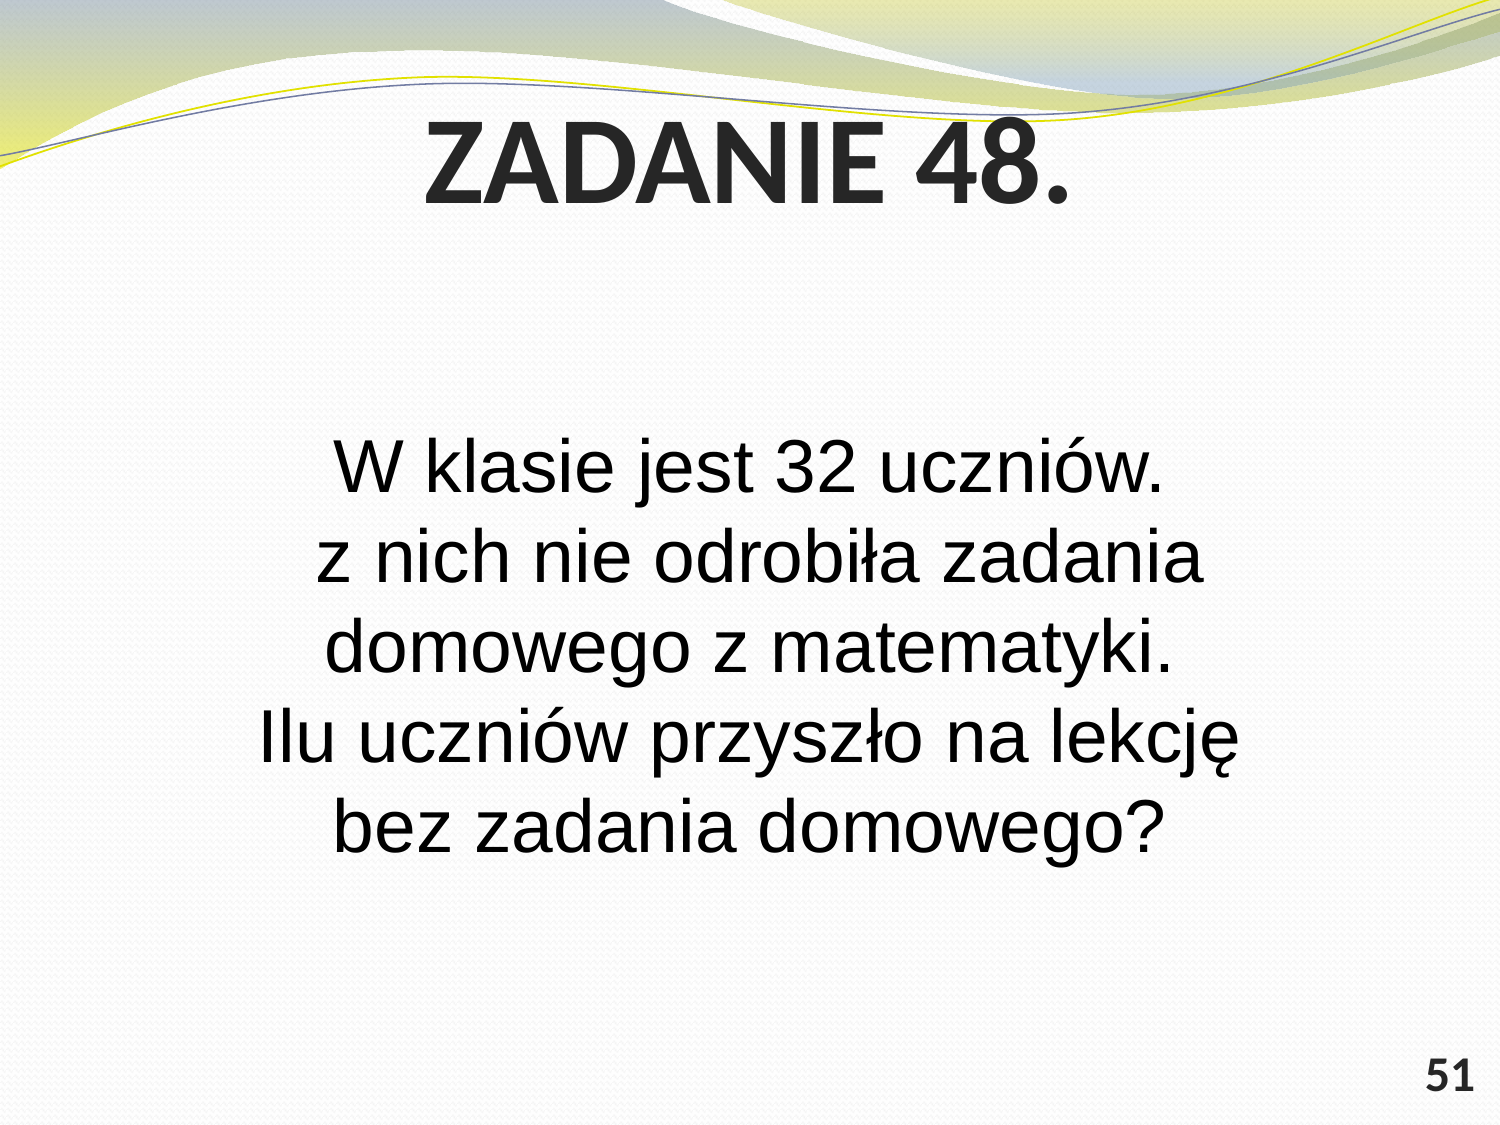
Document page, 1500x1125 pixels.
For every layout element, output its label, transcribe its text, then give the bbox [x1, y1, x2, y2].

slide_number 51 [1400, 1035, 1500, 1102]
title ZADANIE 48. [112, 59, 1388, 248]
